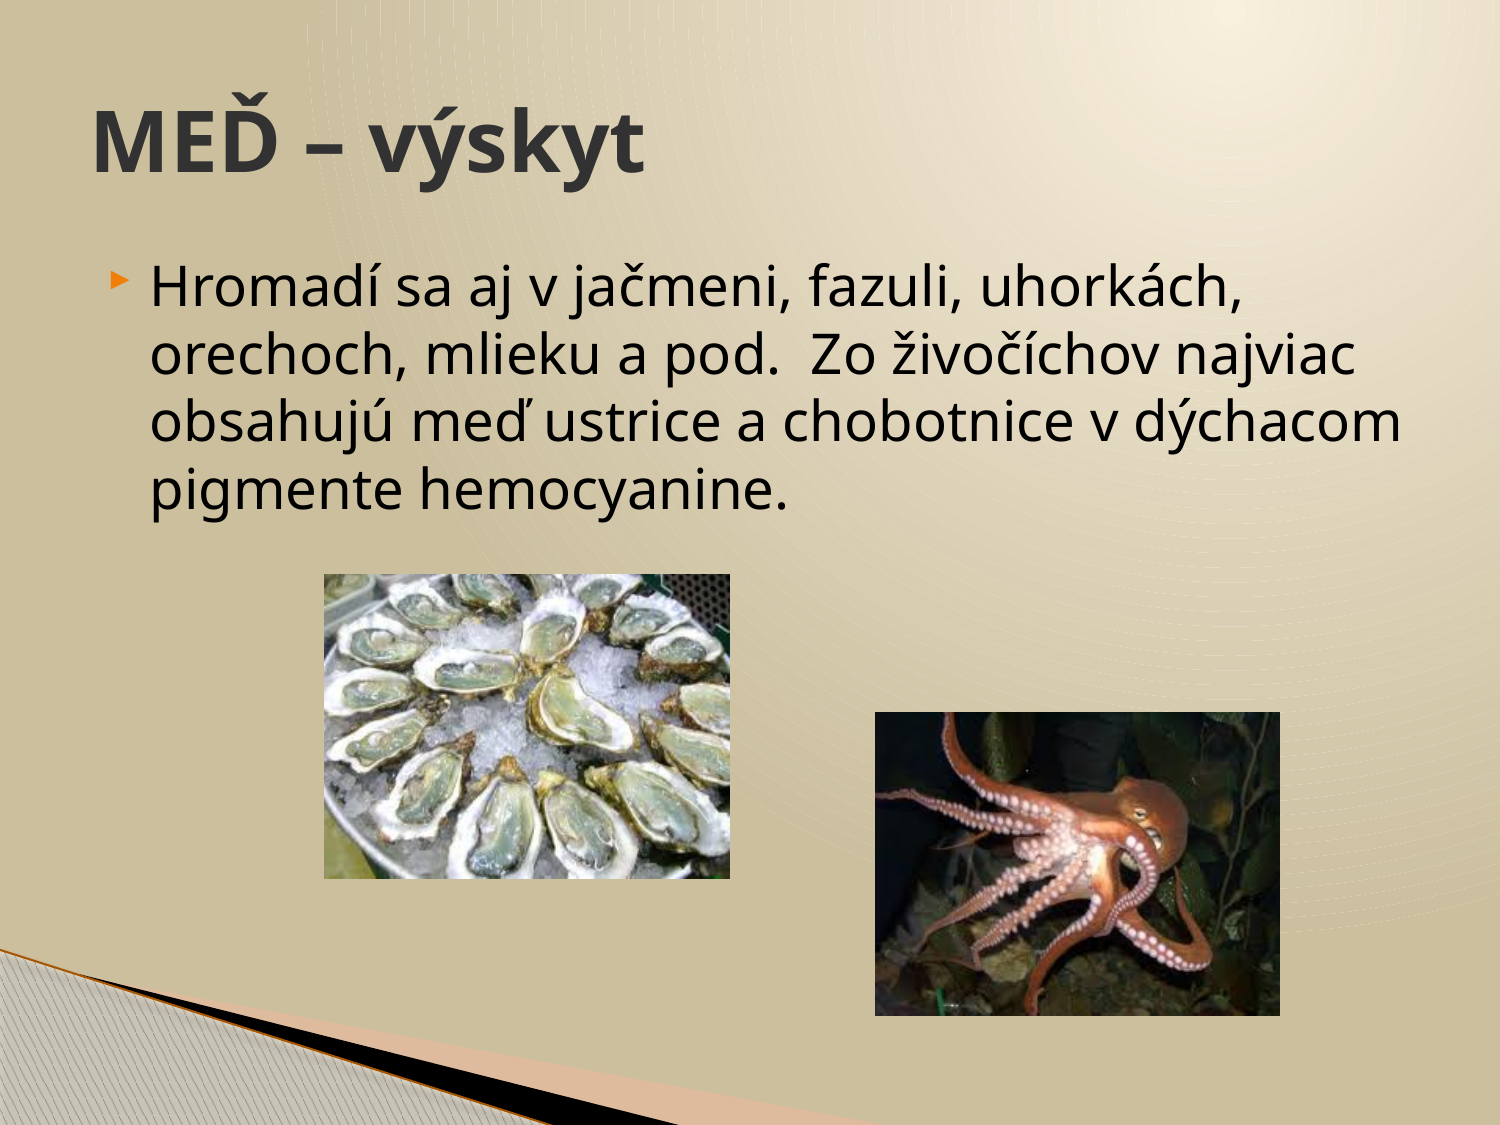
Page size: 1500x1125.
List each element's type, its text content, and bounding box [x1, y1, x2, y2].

picture [324, 574, 730, 879]
list Hromadí sa aj v jačmeni, fazuli, uhorkách, orechoch, mlieku a pod. Zo živočíchov najviac obsahujú meď ustrice a chobotnice v dýchacom pigmente hemocyanine. [75, 243, 1425, 986]
picture [874, 712, 1280, 1016]
title MEĎ – výskyt [75, 45, 1425, 233]
